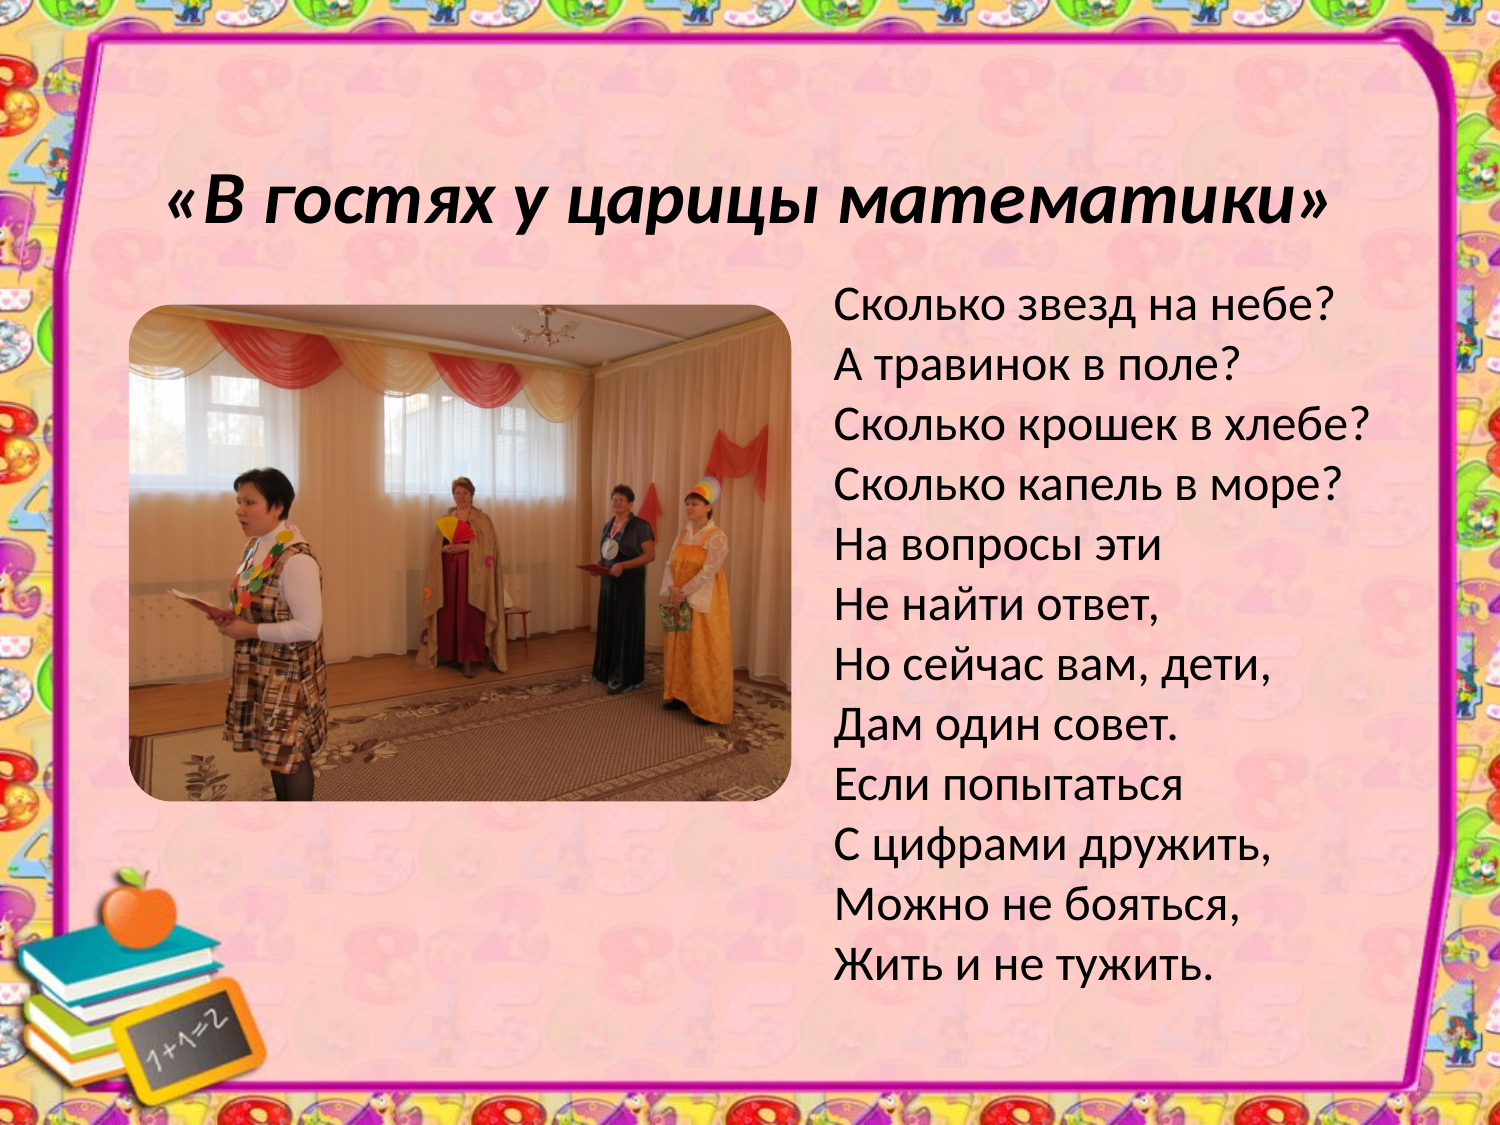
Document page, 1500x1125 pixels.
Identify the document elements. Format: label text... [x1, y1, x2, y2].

title «В гостях у царицы математики» [74, 44, 1426, 233]
picture [0, 0, 1500, 1125]
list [128, 304, 792, 802]
list Сколько звезд на небе? А травинок в поле? Сколько крошек в хлебе? Сколько капель в море? На вопросы эти Не найти ответ, Но сейчас вам, дети, Дам один совет. Если попытаться С цифрами дружить, Можно не бояться, Жить и не тужить. [762, 262, 1426, 1006]
